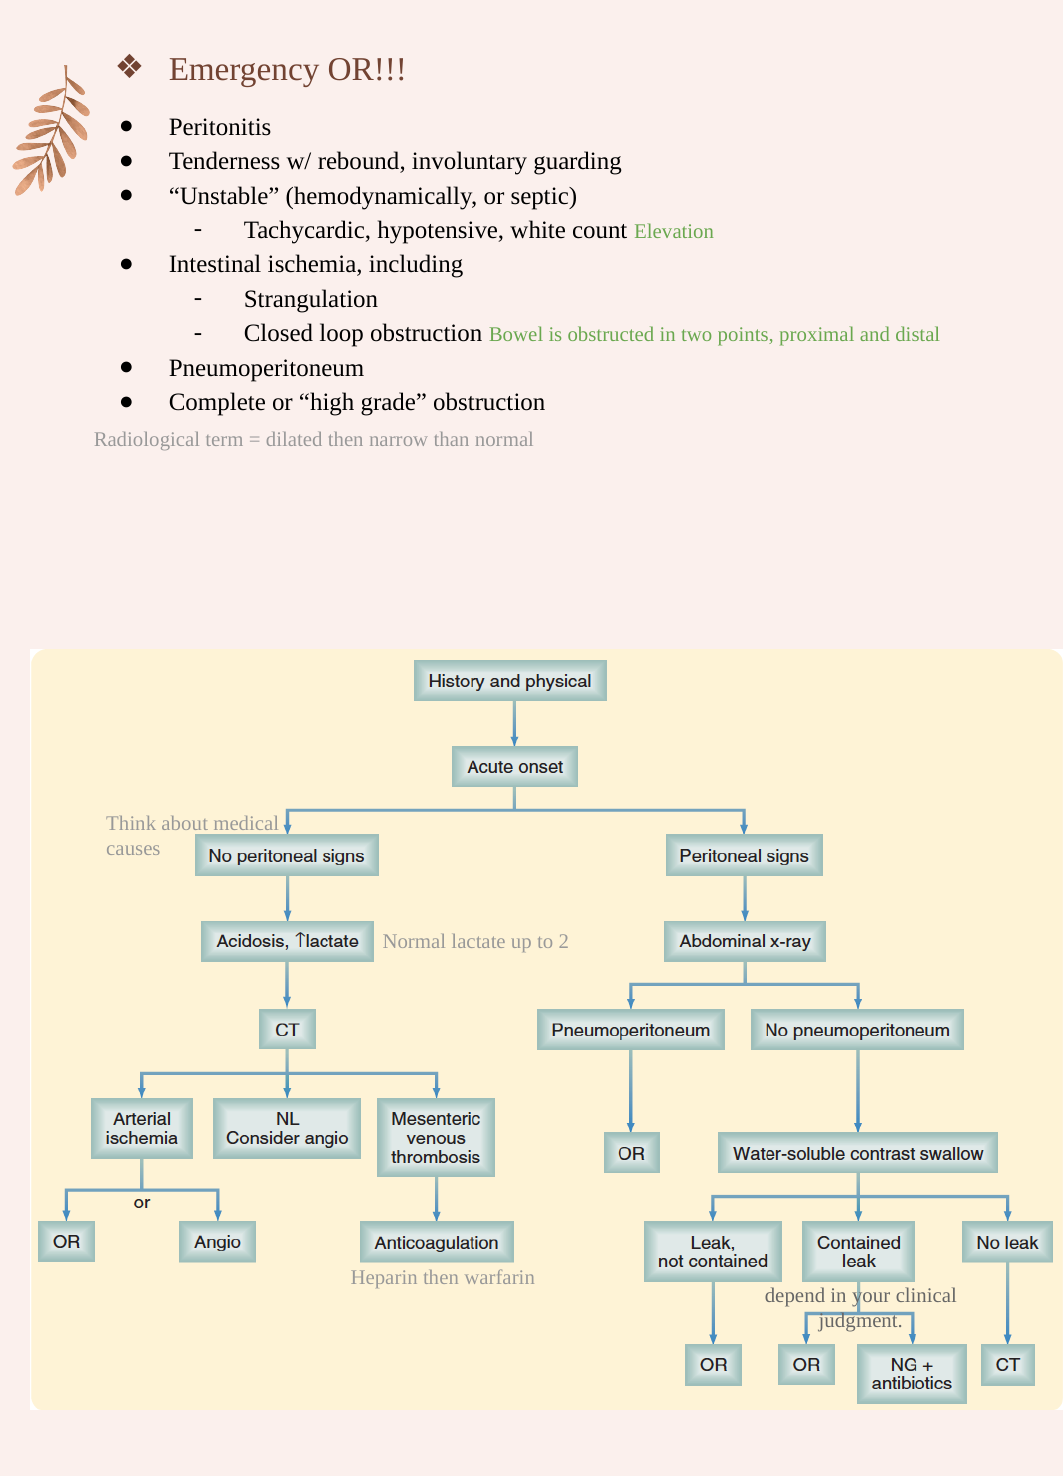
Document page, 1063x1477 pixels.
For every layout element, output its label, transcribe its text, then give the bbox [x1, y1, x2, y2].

picture [0, 63, 78, 196]
picture [30, 648, 1063, 1412]
list Emergency OR!!! Peritonitis Tenderness w/ rebound, involuntary guarding “Unstable” (hemodynamically, or septic) Tachycardic, hypotensive, white count Elevation Intestinal ischemia, including Strangulation Closed loop obstruction Bowel is obstructed in two points, proximal and distal Pneumoperitoneum Complete or “high grade” obstruction Radiological term = dilated then narrow than normal [78, 26, 1004, 318]
